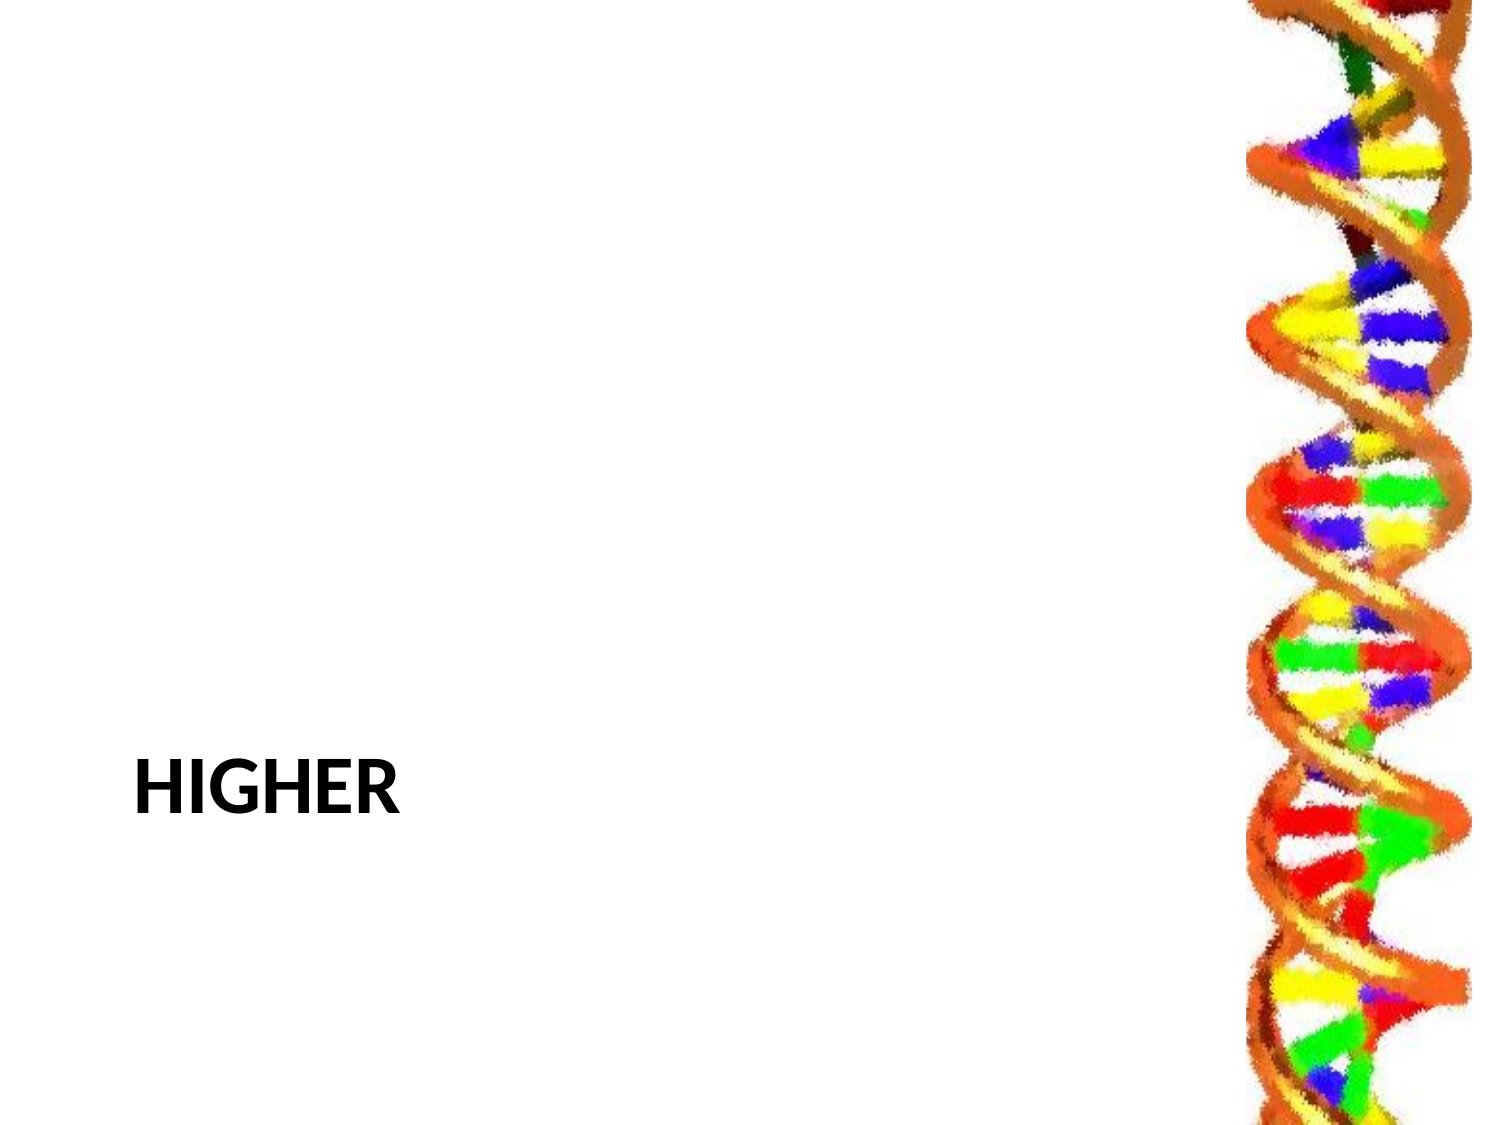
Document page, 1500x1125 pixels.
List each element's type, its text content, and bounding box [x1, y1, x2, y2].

picture [1245, 0, 1473, 1125]
title higher [118, 722, 1240, 947]
